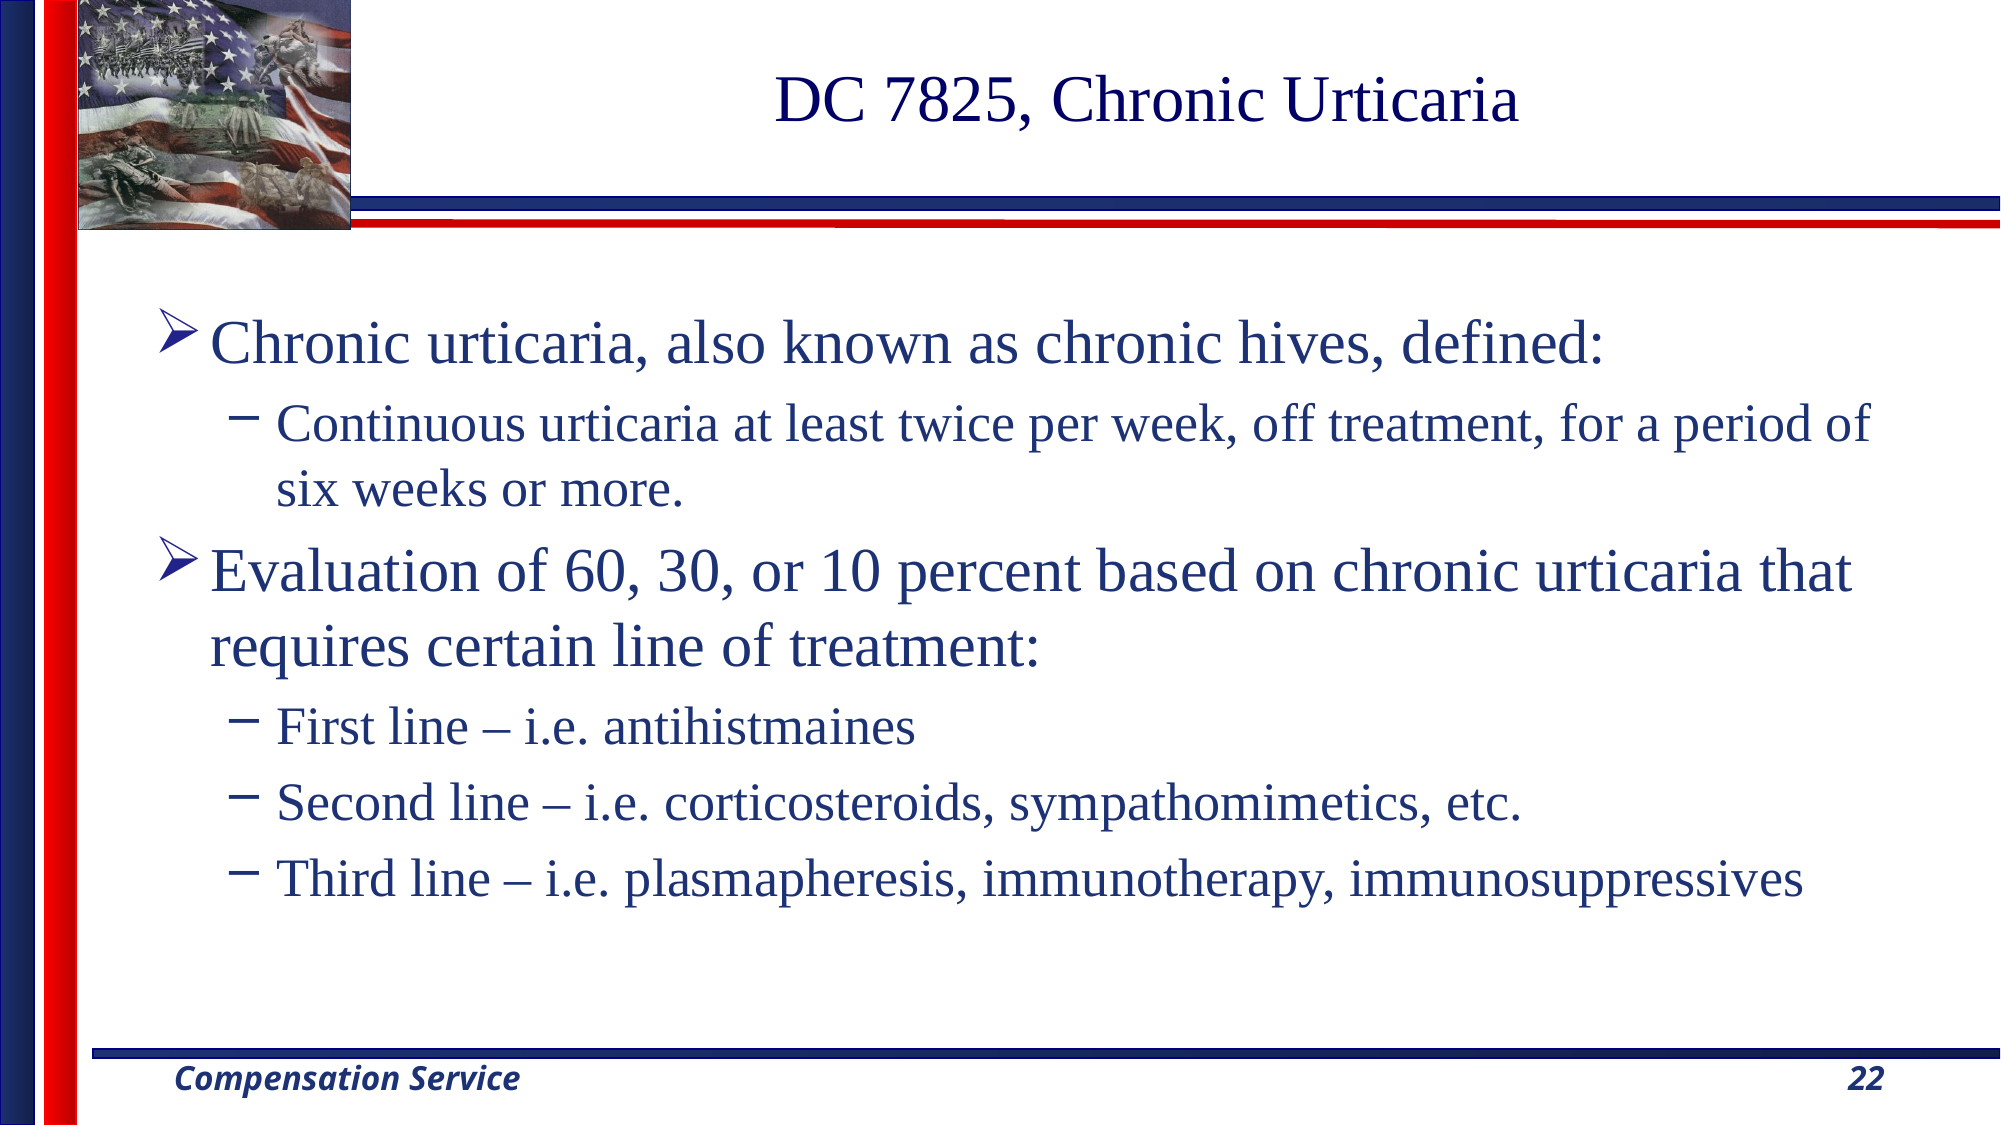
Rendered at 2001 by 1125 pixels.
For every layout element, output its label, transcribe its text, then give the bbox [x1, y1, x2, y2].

list Chronic urticaria, also known as chronic hives, defined: Continuous urticaria at least twice per week, off treatment, for a period of six weeks or more. Evaluation of 60, 30, or 10 percent based on chronic urticaria that requires certain line of treatment: First line – i.e. antihistmaines Second line – i.e. corticosteroids, sympathomimetics, etc. Third line – i.e. plasmapheresis, immunotherapy, immunosuppressives [138, 293, 1935, 1017]
title DC 7825, Chronic Urticaria [350, 0, 1946, 190]
picture [78, 0, 351, 230]
slide_number 22 [1733, 1042, 2000, 1118]
